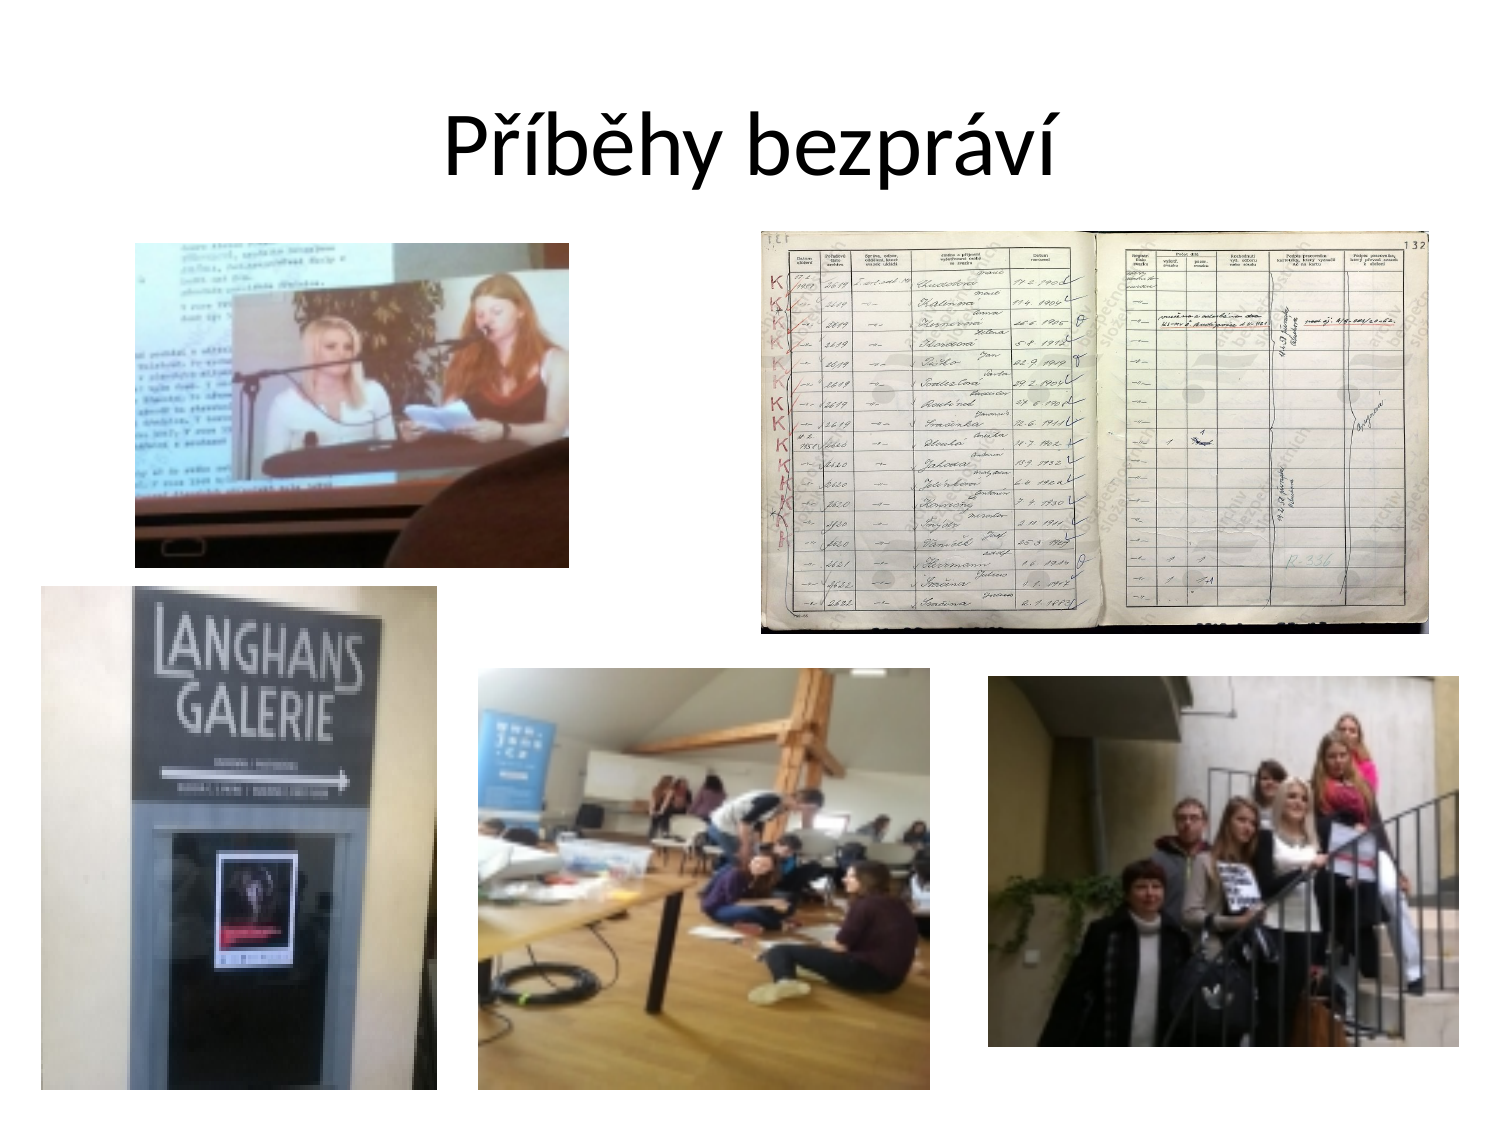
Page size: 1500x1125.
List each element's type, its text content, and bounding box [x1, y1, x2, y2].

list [761, 231, 1430, 634]
title Příběhy bezpráví [74, 44, 1426, 233]
picture [135, 243, 570, 569]
picture [987, 675, 1459, 1048]
picture [40, 585, 437, 1090]
picture [478, 668, 930, 1090]
